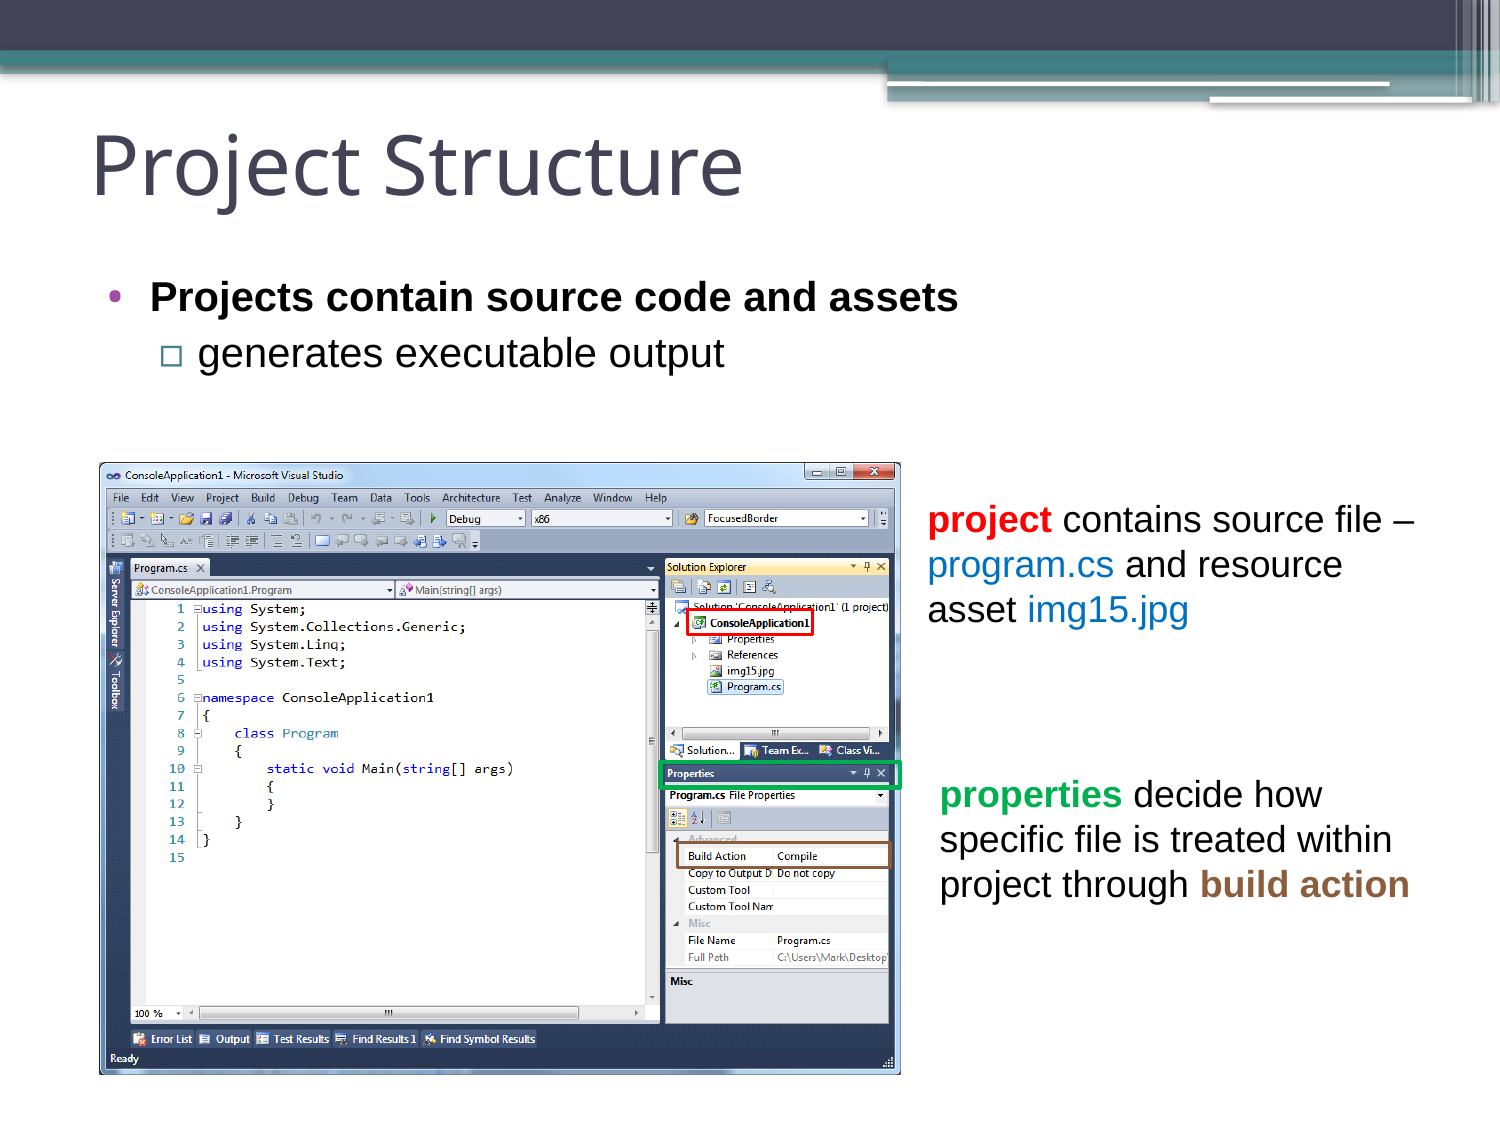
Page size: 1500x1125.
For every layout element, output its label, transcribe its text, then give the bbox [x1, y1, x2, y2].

picture [99, 462, 901, 1076]
text_box project contains source file – program.cs and resource asset img15.jpg [912, 487, 1438, 638]
title Project Structure [75, 75, 1425, 250]
list Projects contain source code and assets generates executable output [75, 262, 1425, 538]
text_box properties decide how specific file is treated within project through build action [924, 762, 1450, 913]
